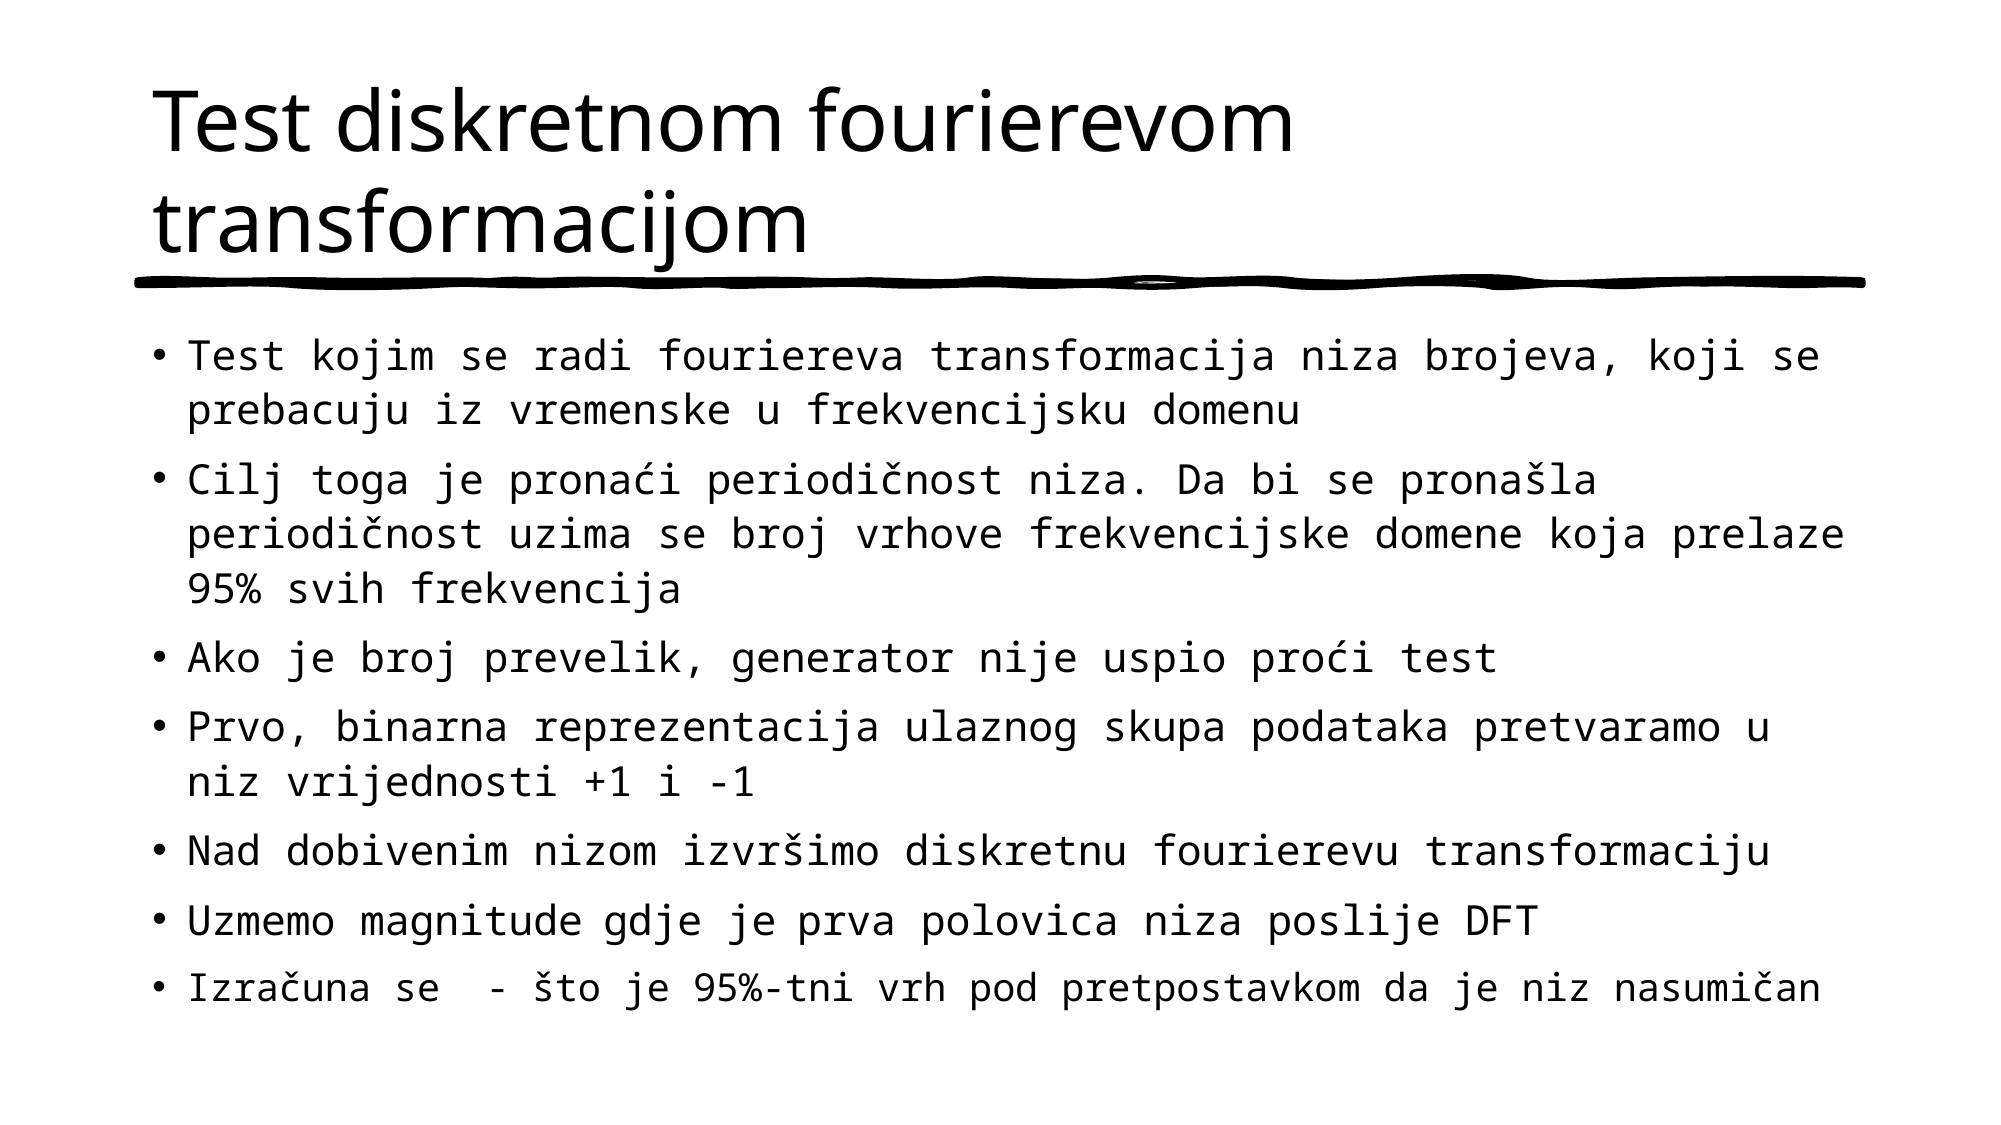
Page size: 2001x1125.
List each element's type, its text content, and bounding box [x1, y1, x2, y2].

title Test diskretnom fourierevom transformacijom [137, 59, 1863, 278]
